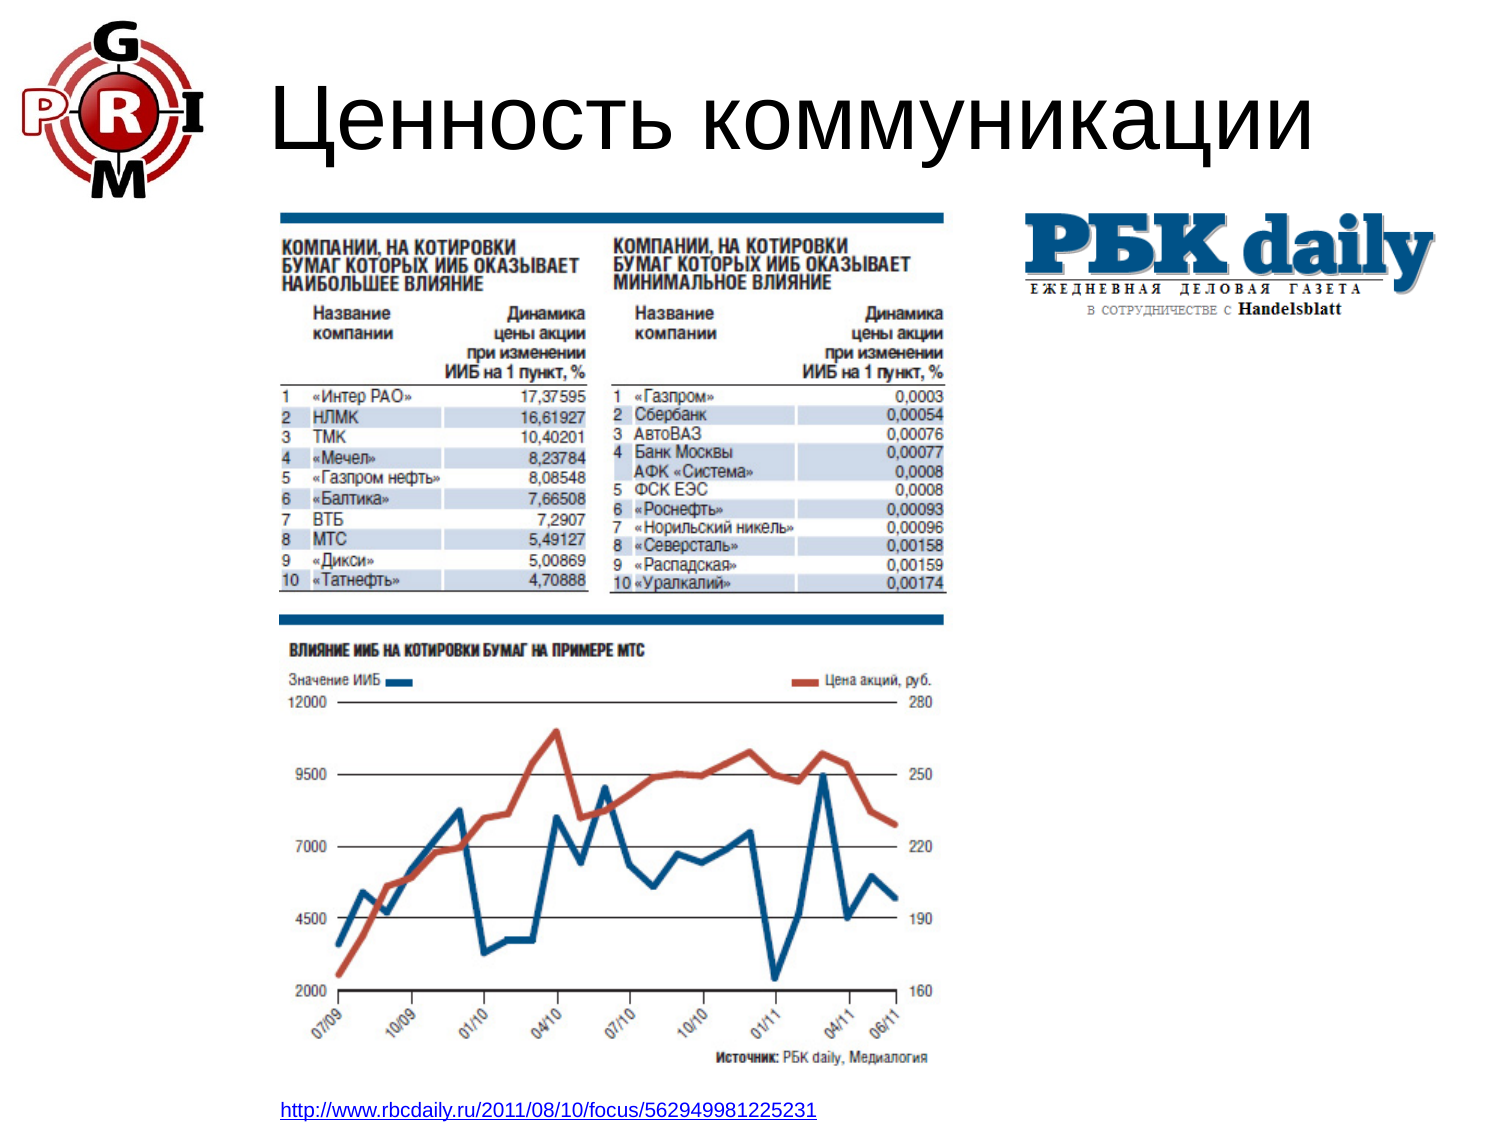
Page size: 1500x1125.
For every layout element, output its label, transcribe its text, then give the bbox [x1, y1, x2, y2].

picture [279, 210, 953, 1069]
picture [1021, 210, 1442, 319]
picture [5, 2, 226, 211]
title Ценность коммуникации [253, 19, 1471, 207]
text_box http://www.rbcdaily.ru/2011/08/10/focus/562949981225231 [265, 1089, 1483, 1125]
